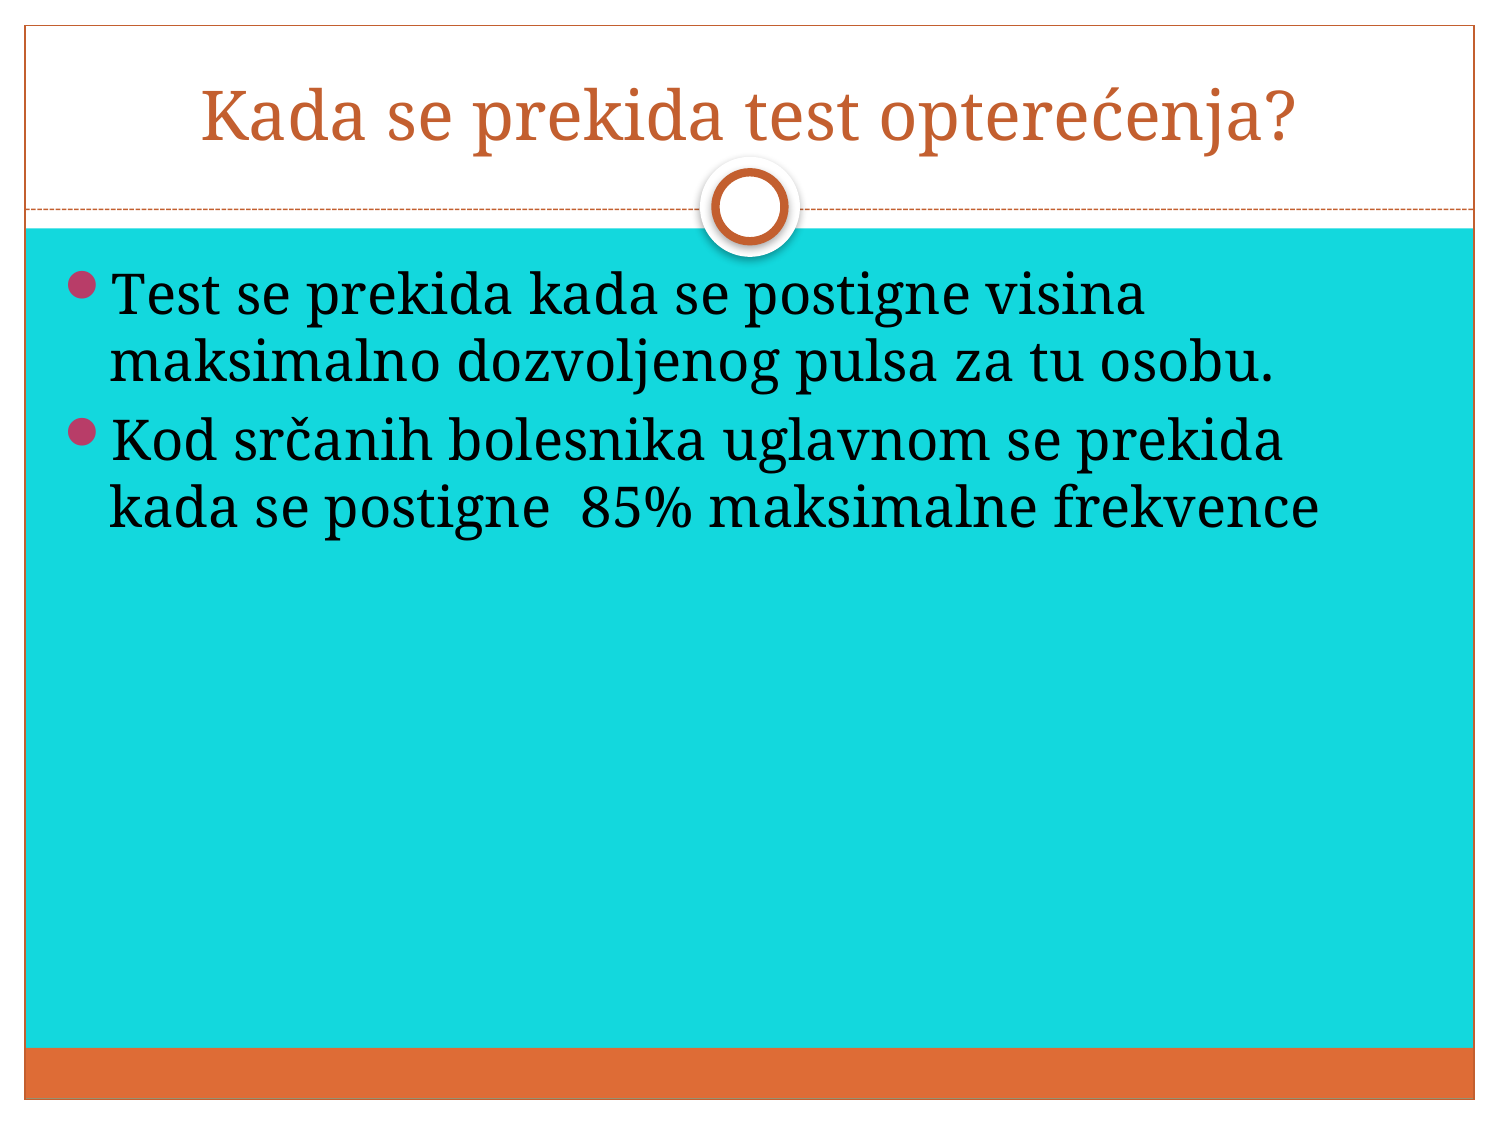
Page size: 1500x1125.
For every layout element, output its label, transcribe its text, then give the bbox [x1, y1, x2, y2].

list Test se prekida kada se postigne visina maksimalno dozvoljenog pulsa za tu osobu. Kod srčanih bolesnika uglavnom se prekida kada se postigne 85% maksimalne frekvence [49, 250, 1445, 1001]
title Kada se prekida test opterećenja? [49, 37, 1450, 162]
